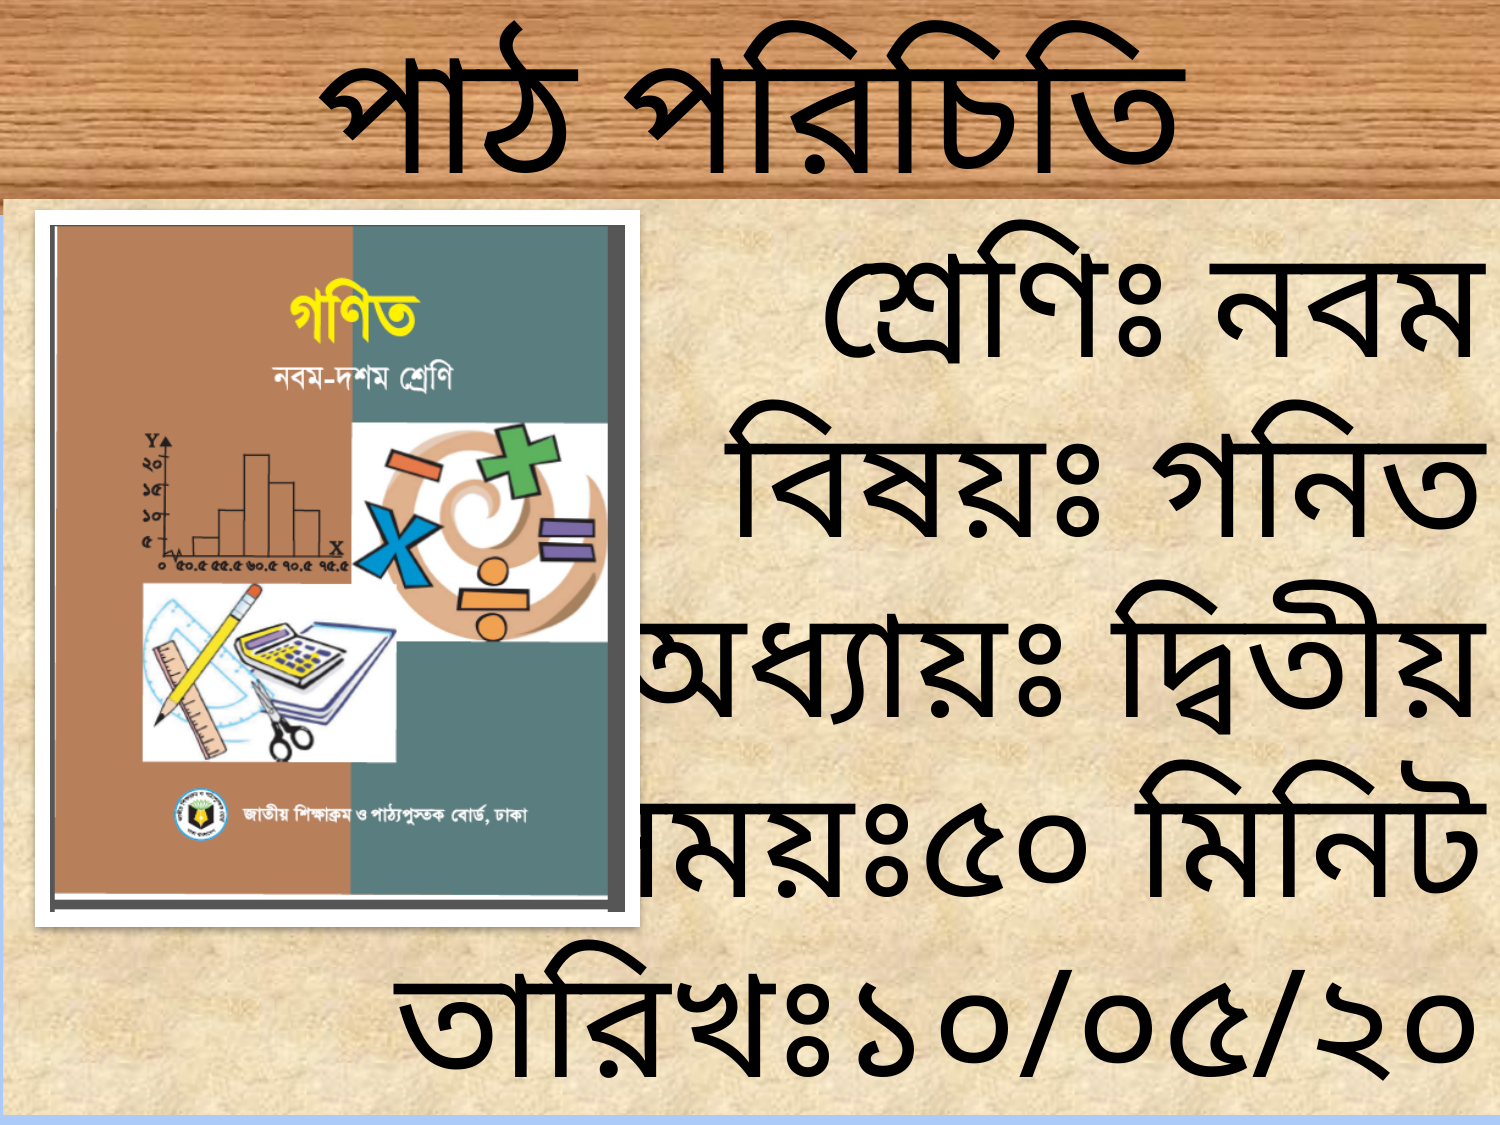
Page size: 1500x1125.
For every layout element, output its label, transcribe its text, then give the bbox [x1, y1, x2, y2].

text_box পাঠ পরিচিতি [0, 0, 1500, 215]
text_box শ্রেণিঃ নবম বিষয়ঃ গনিত অধ্যায়ঃ দ্বিতীয় সময়ঃ৫০ মিনিট তারিখঃ১০/০৫/২০ [3, 199, 1500, 1115]
picture [49, 224, 626, 913]
